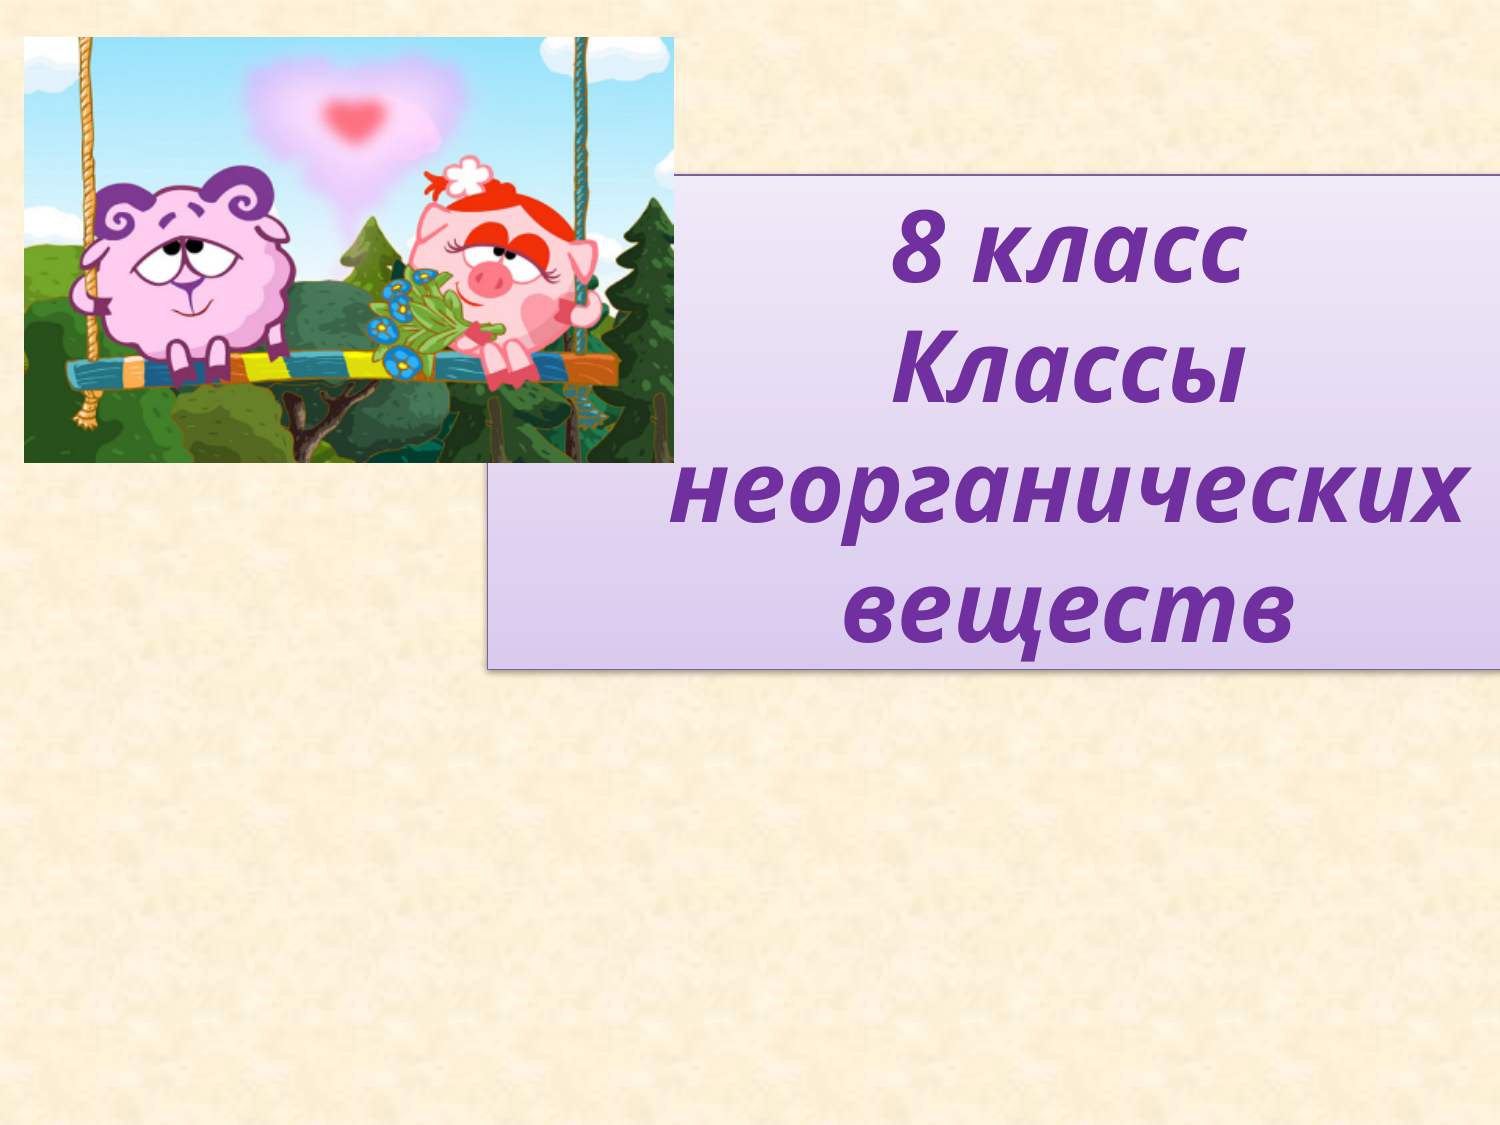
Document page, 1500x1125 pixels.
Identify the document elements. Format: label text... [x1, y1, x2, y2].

picture [0, 0, 1500, 1125]
text_box 8 класс Классы неорганических веществ [487, 174, 1500, 670]
